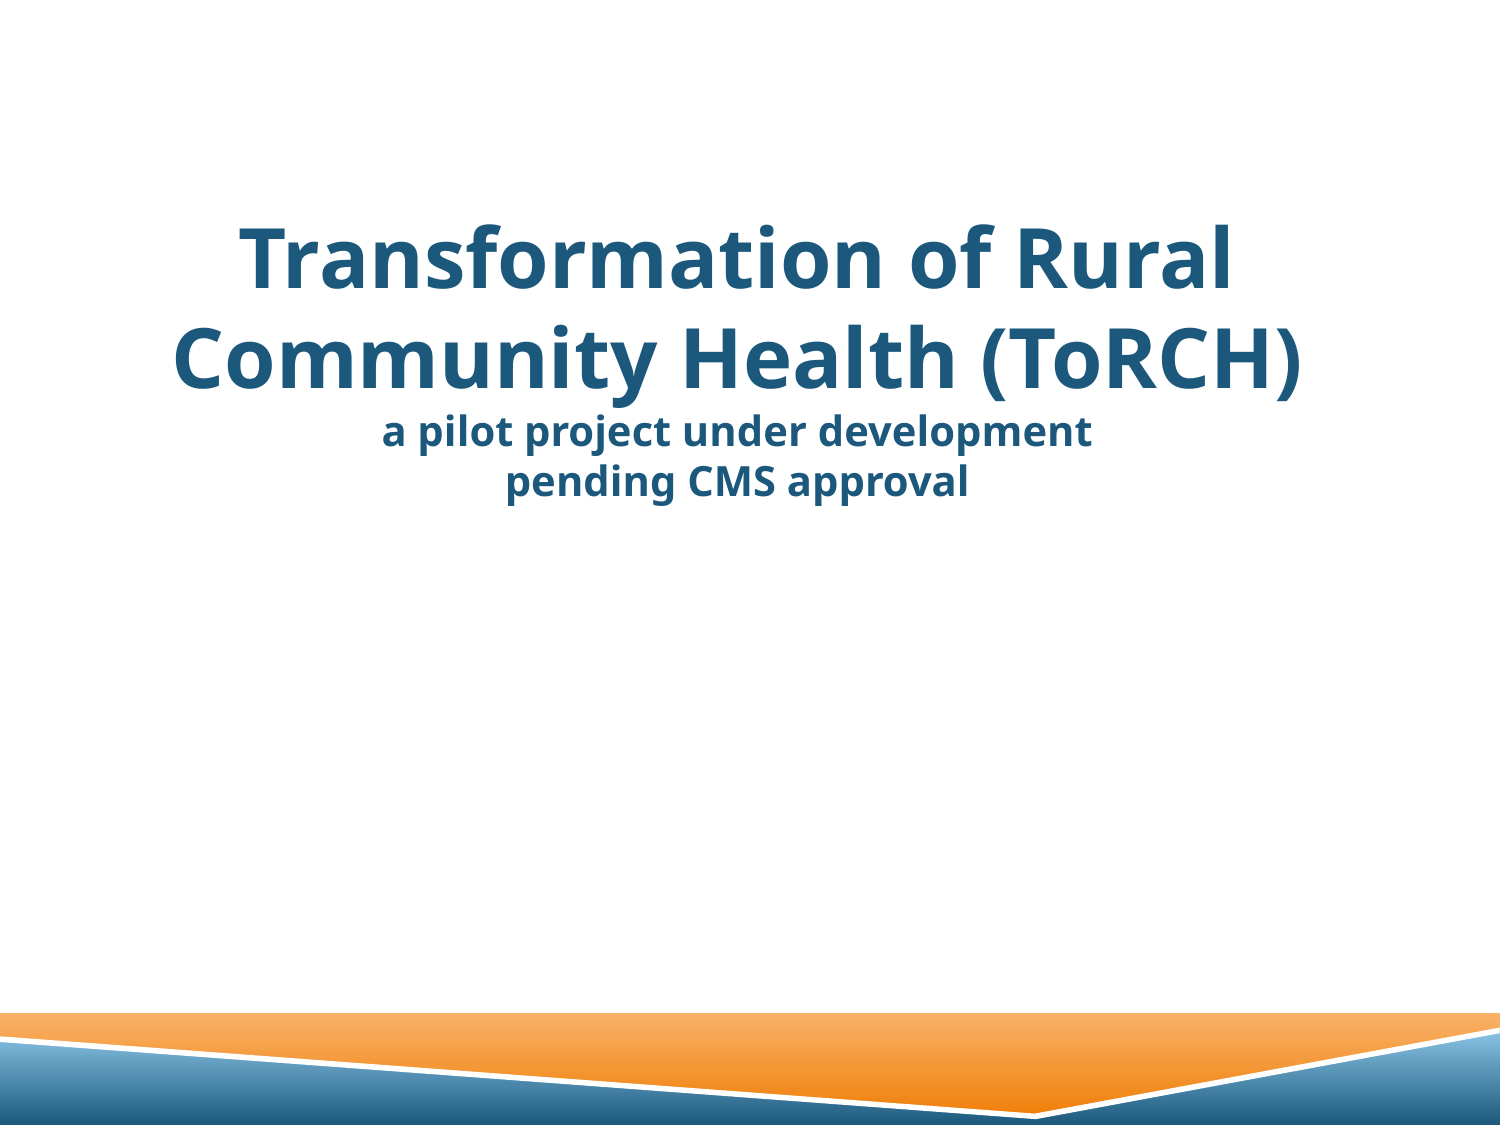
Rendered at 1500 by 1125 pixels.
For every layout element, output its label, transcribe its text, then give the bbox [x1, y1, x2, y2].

title Transformation of Rural Community Health (ToRCH) a pilot project under development pending CMS approval [37, 212, 1438, 563]
